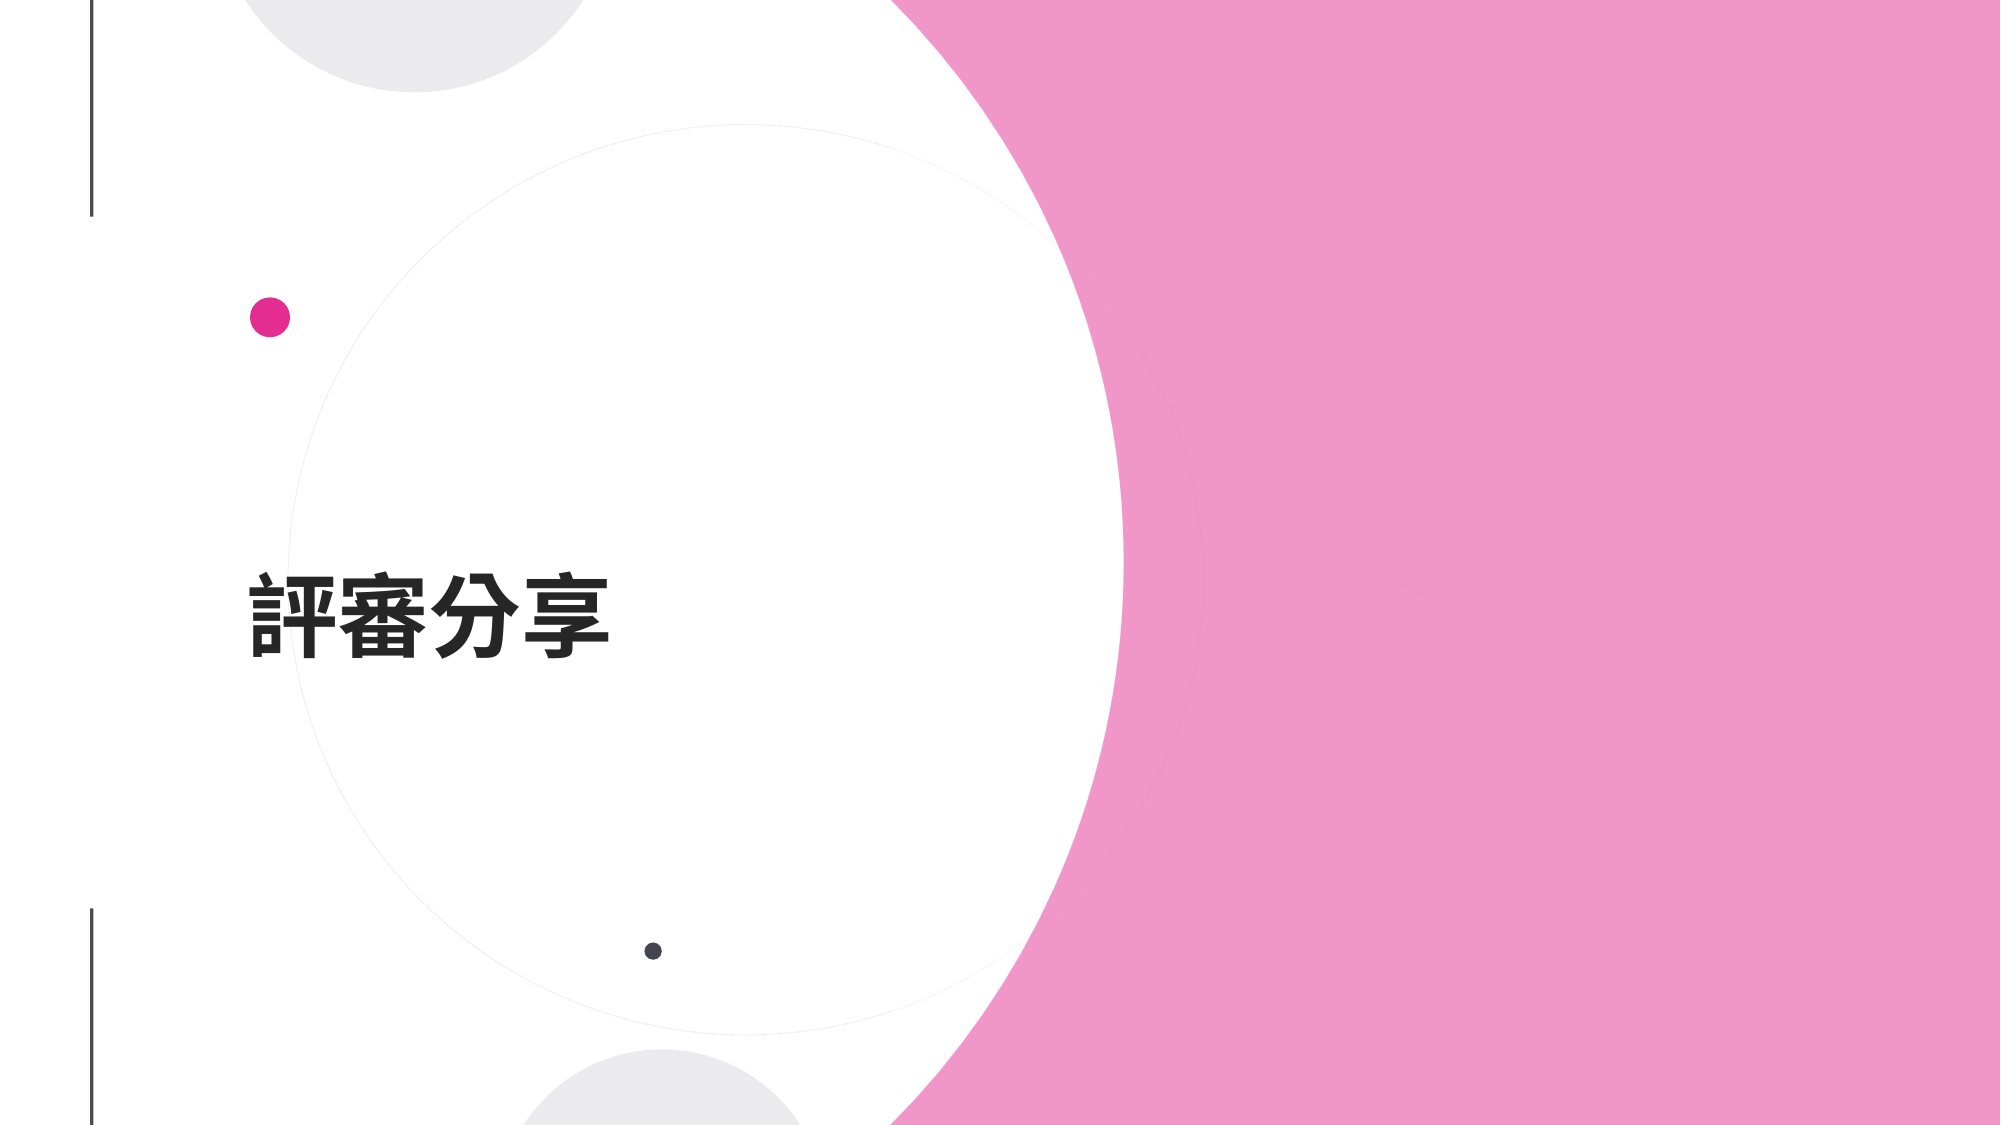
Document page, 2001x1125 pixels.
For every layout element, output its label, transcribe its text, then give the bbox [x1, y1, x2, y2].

title 評審分享 [231, 413, 980, 671]
